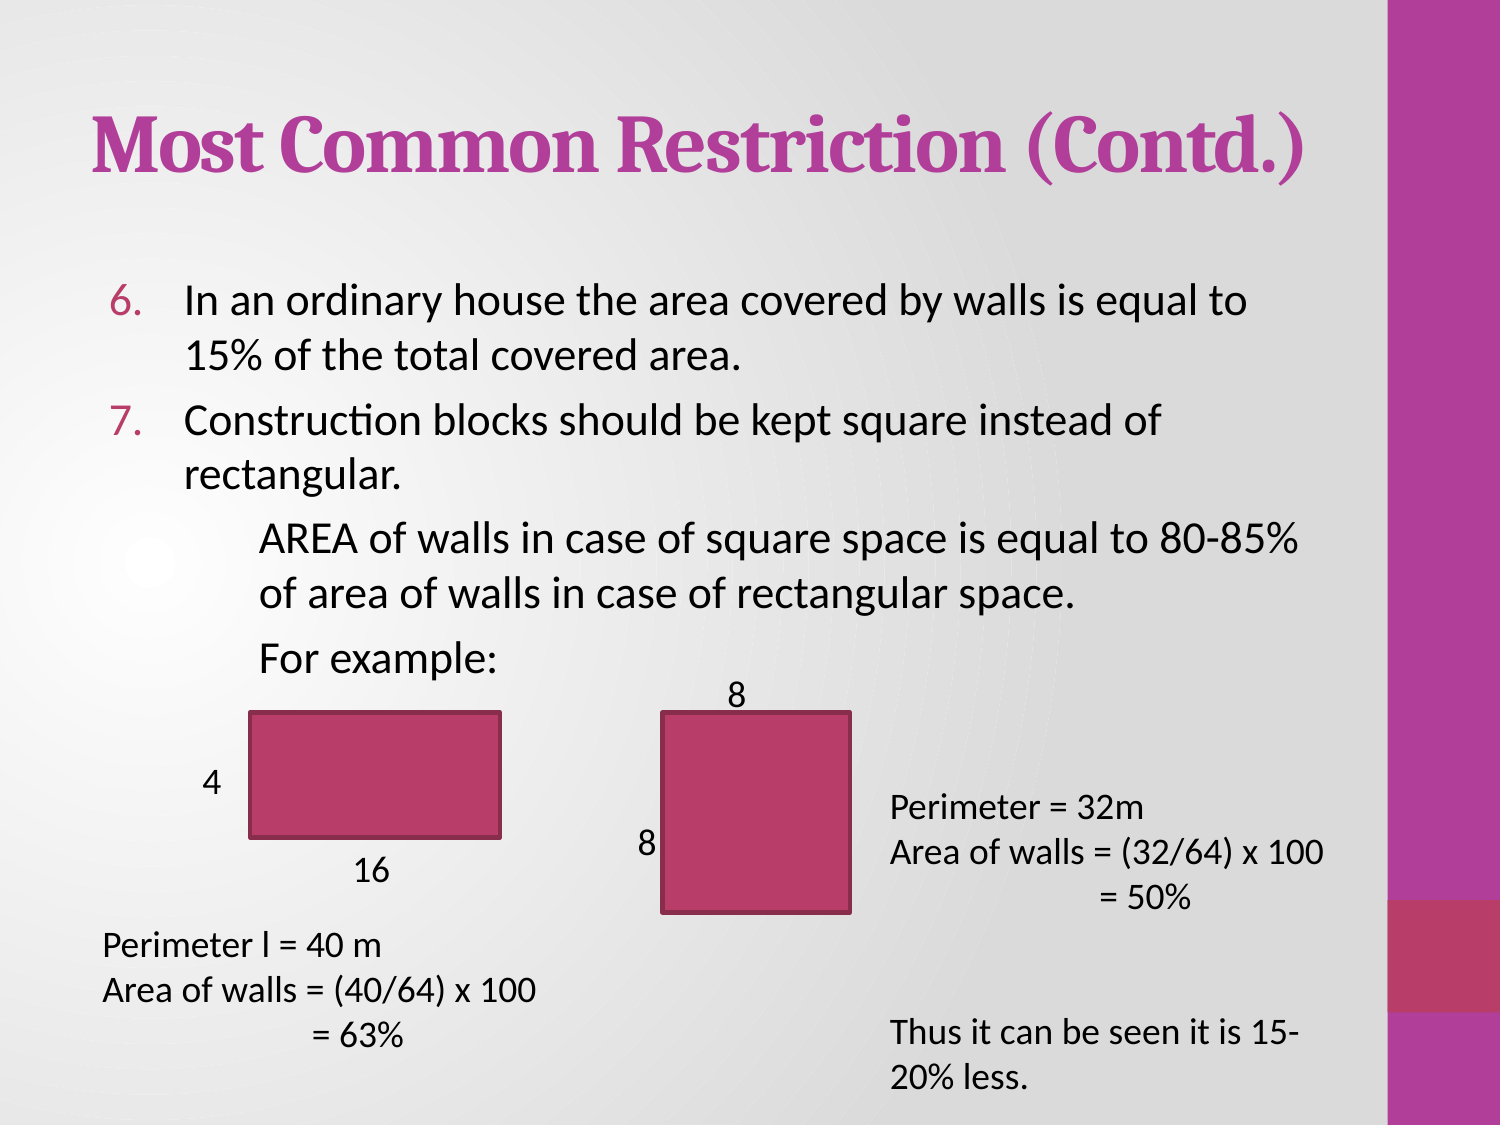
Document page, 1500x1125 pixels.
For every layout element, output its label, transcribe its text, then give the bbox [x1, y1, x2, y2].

text_box Perimeter l = 40 m Area of walls = (40/64) x 100 = 63% [87, 912, 638, 1063]
text_box 8 [712, 662, 757, 723]
text_box Perimeter = 32m Area of walls = (32/64) x 100 = 50% Thus it can be seen it is 15-20% less. [875, 774, 1363, 1105]
text_box 16 [337, 837, 425, 898]
title Most Common Restriction (Contd.) [75, 45, 1450, 233]
text_box [248, 710, 502, 840]
text_box [660, 710, 852, 915]
list In an ordinary house the area covered by walls is equal to 15% of the total covered area. Construction blocks should be kept square instead of rectangular. AREA of walls in case of square space is equal to 80-85% of area of walls in case of rectangular space. For example: [75, 262, 1325, 1050]
text_box 8 [637, 810, 645, 871]
text_box 4 [187, 749, 225, 810]
